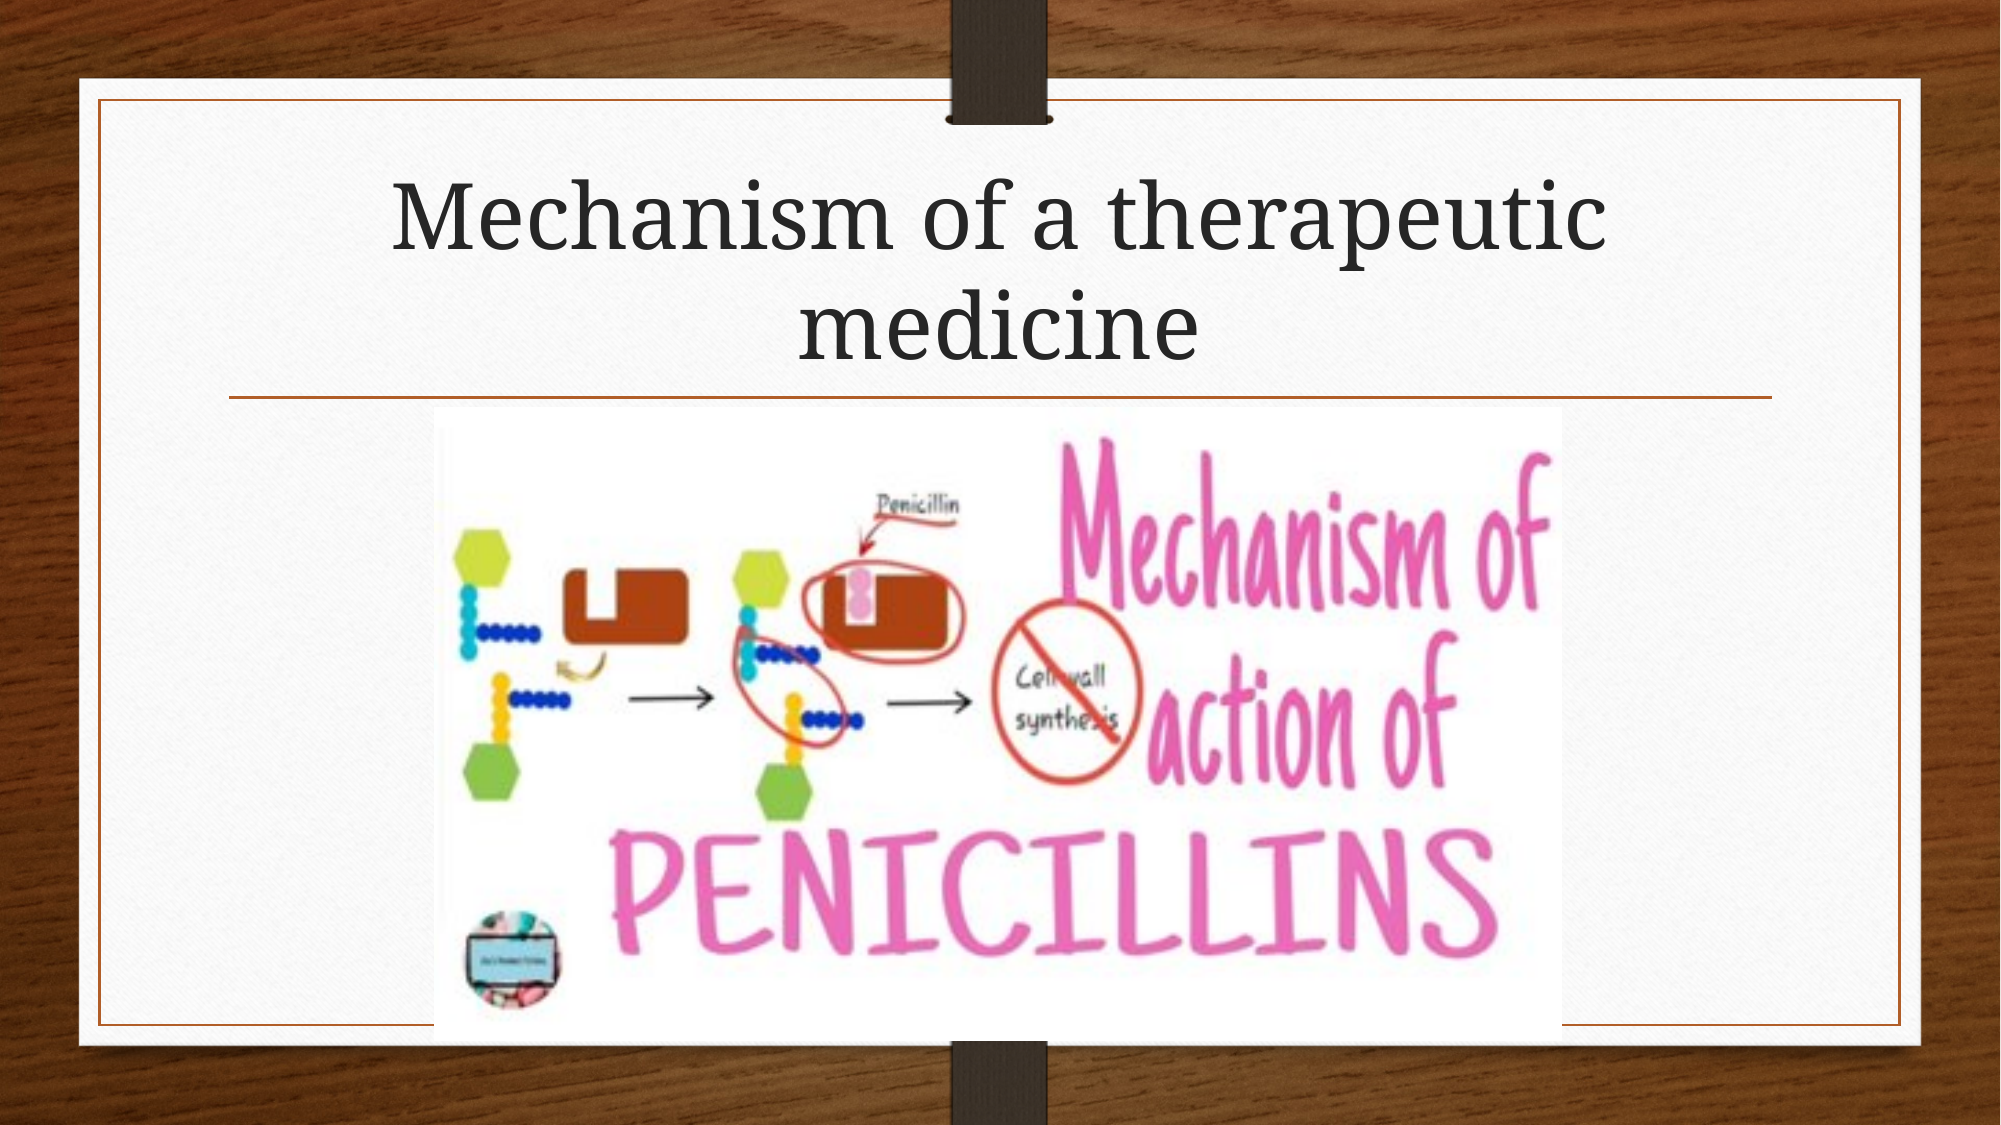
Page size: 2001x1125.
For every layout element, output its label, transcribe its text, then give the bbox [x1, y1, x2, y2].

picture [0, 0, 2001, 1125]
title Mechanism of a therapeutic medicine [212, 161, 1788, 375]
